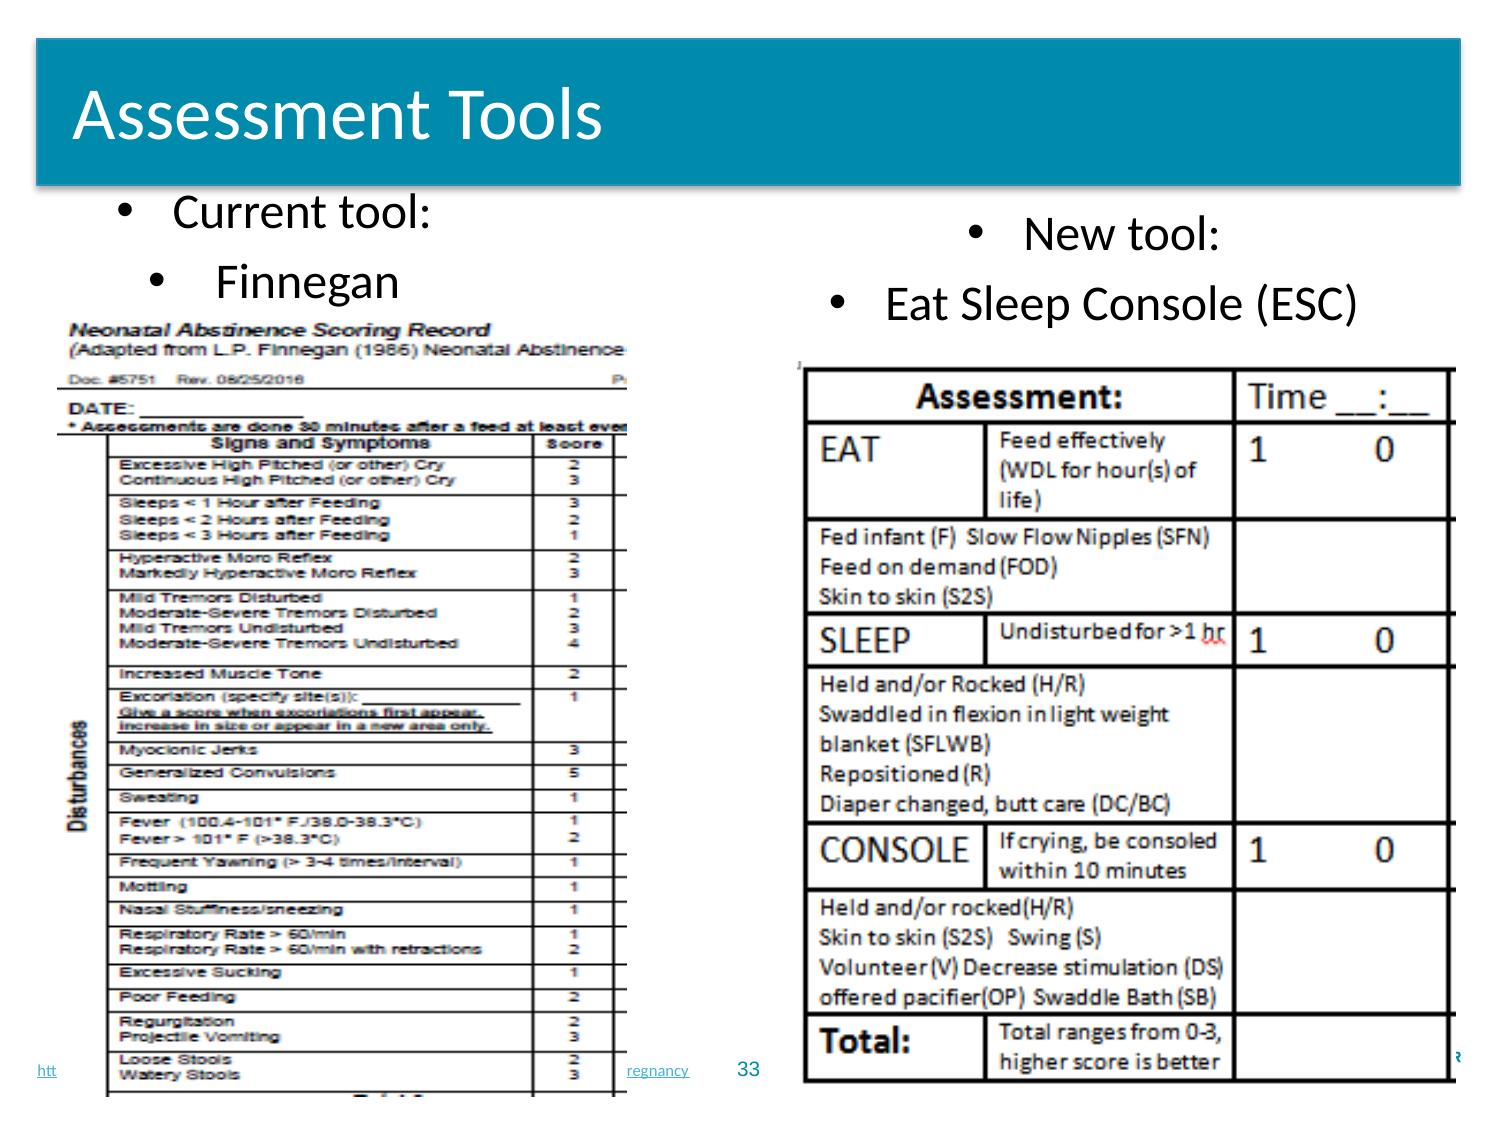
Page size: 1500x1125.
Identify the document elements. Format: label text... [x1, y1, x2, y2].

picture [797, 360, 1461, 1093]
title Assessment Tools [57, 50, 1500, 168]
text_box New tool: Eat Sleep Console (ESC) [762, 193, 1426, 344]
text_box Current tool: Finnegan [0, 171, 606, 297]
picture [57, 316, 627, 1098]
